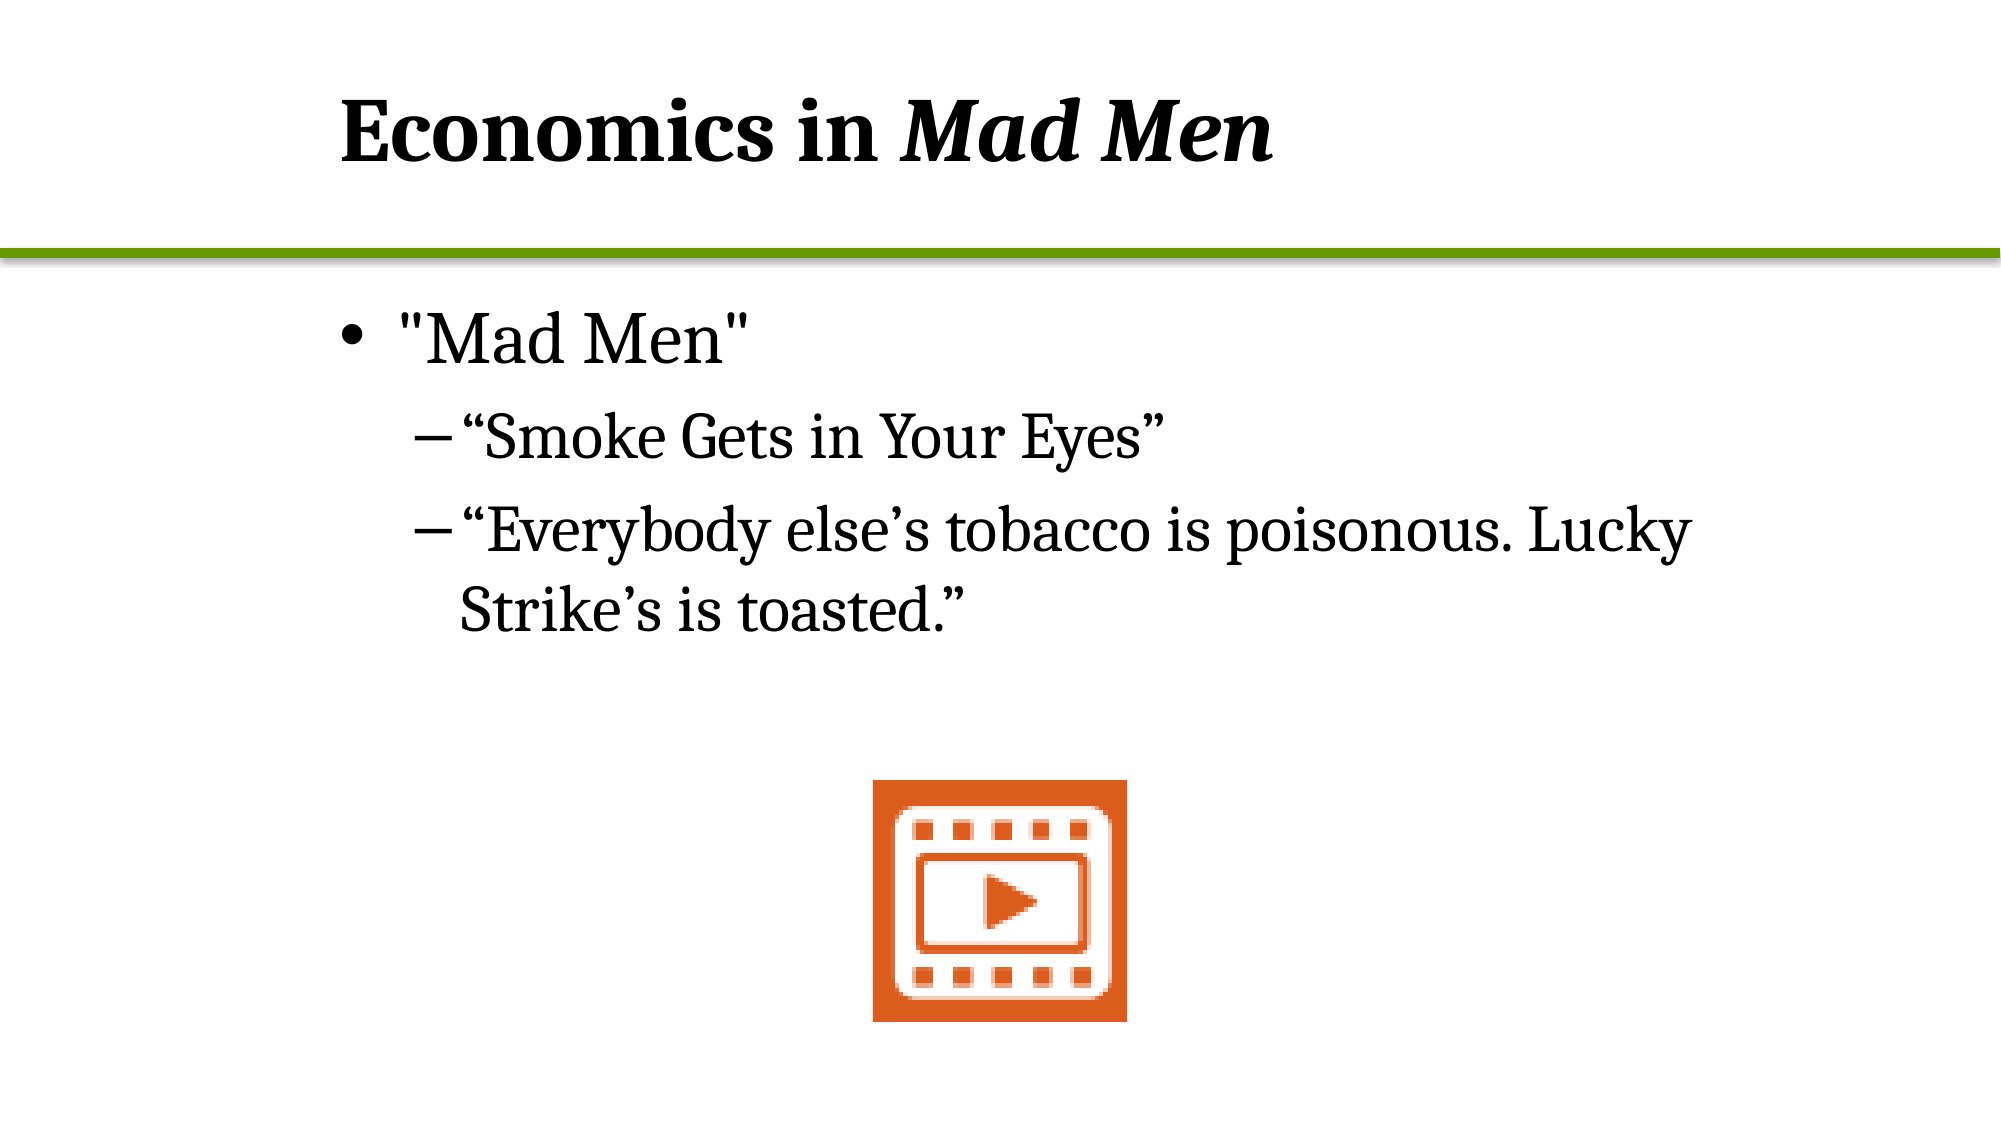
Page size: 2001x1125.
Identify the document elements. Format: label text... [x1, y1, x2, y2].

list "Mad Men" “Smoke Gets in Your Eyes” “Everybody else’s tobacco is poisonous. Lucky Strike’s is toasted.” [324, 280, 1840, 679]
picture [872, 779, 1128, 1022]
title Economics in Mad Men [324, 0, 1731, 251]
